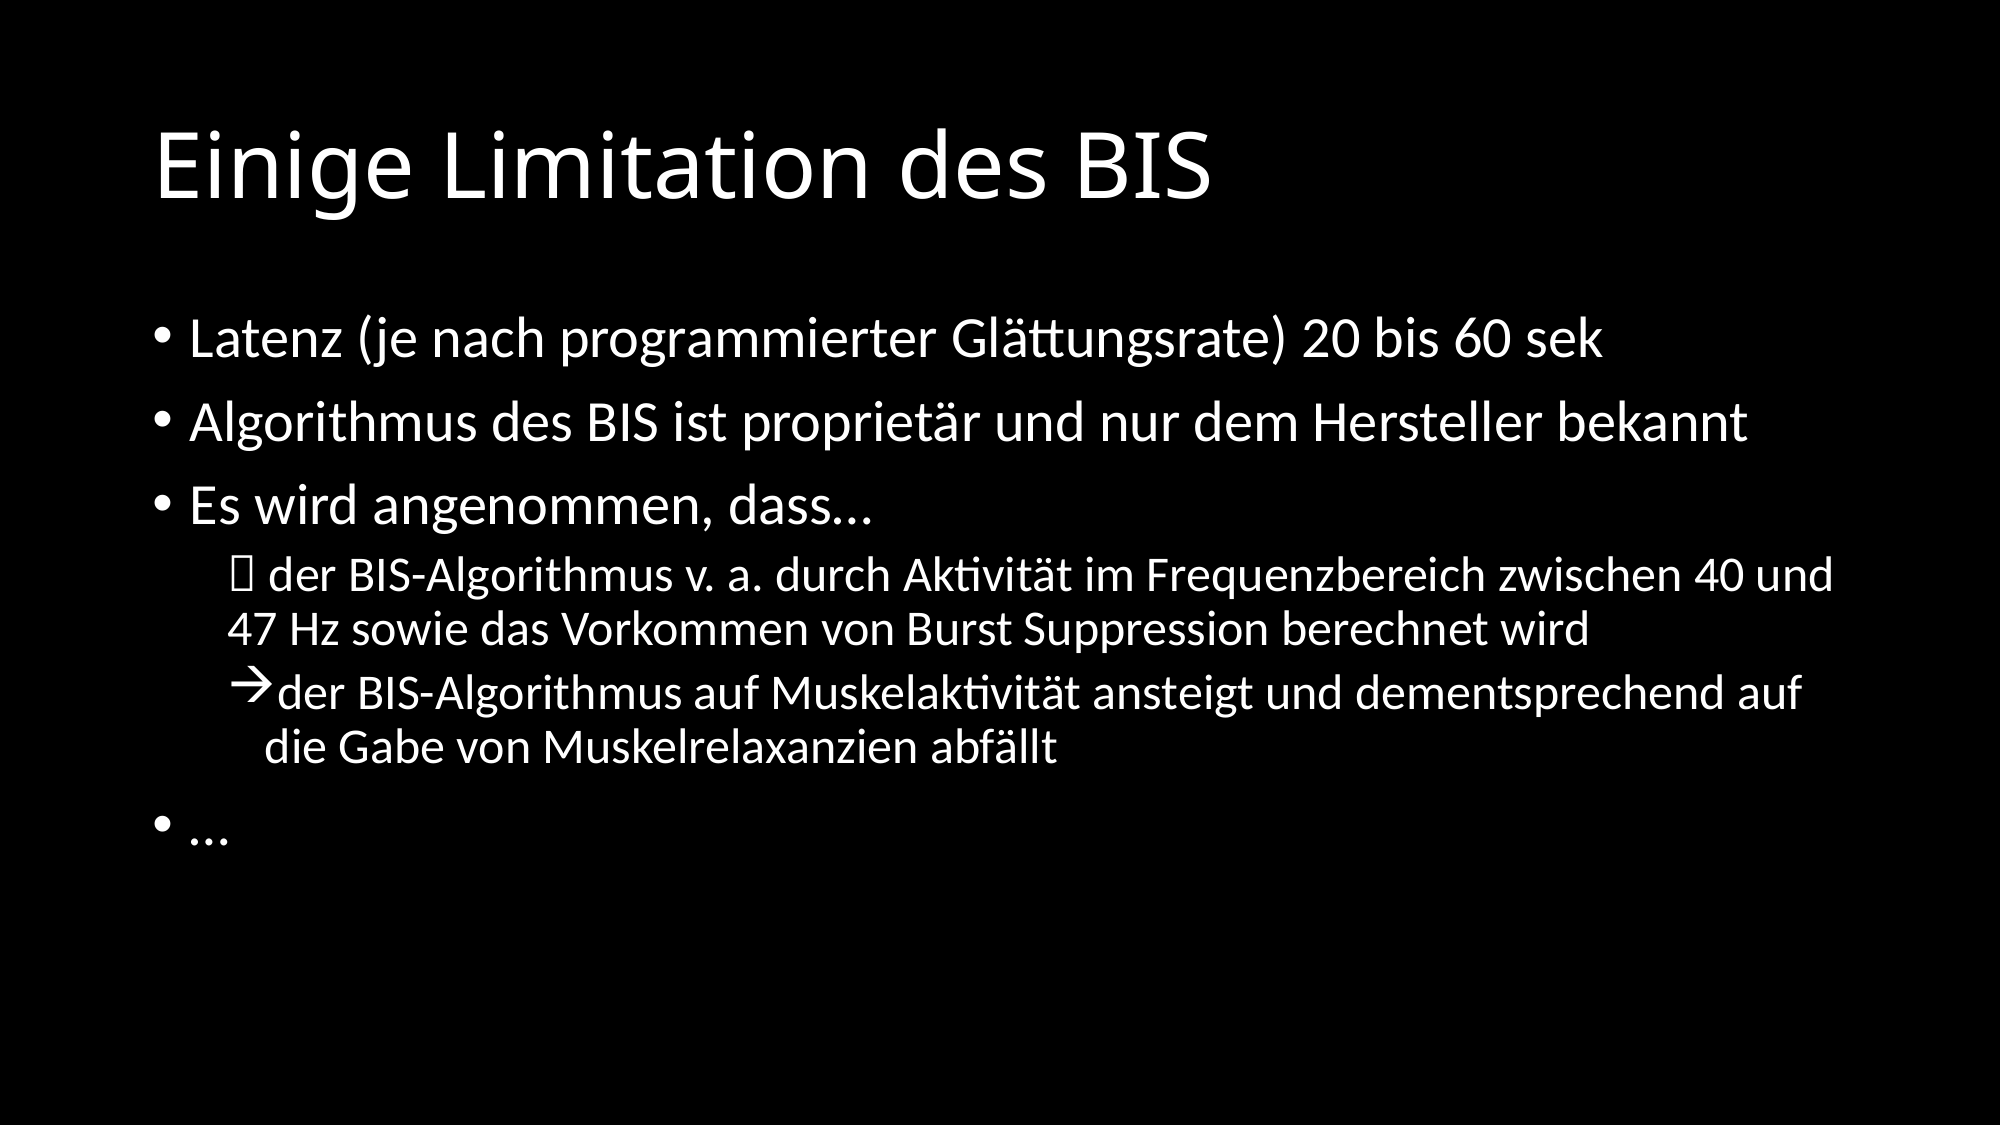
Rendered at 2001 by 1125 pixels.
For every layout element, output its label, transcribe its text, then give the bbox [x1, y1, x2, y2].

list Latenz (je nach programmierter Glättungsrate) 20 bis 60 sek Algorithmus des BIS ist proprietär und nur dem Hersteller bekannt Es wird angenommen, dass…  der BIS-Algorithmus v. a. durch Aktivität im Frequenzbereich zwischen 40 und 47 Hz sowie das Vorkommen von Burst Suppression berechnet wird der BIS-Algorithmus auf Muskelaktivität ansteigt und dementsprechend auf die Gabe von Muskelrelaxanzien abfällt … [137, 299, 1863, 1014]
title Einige Limitation des BIS [137, 59, 1863, 278]
